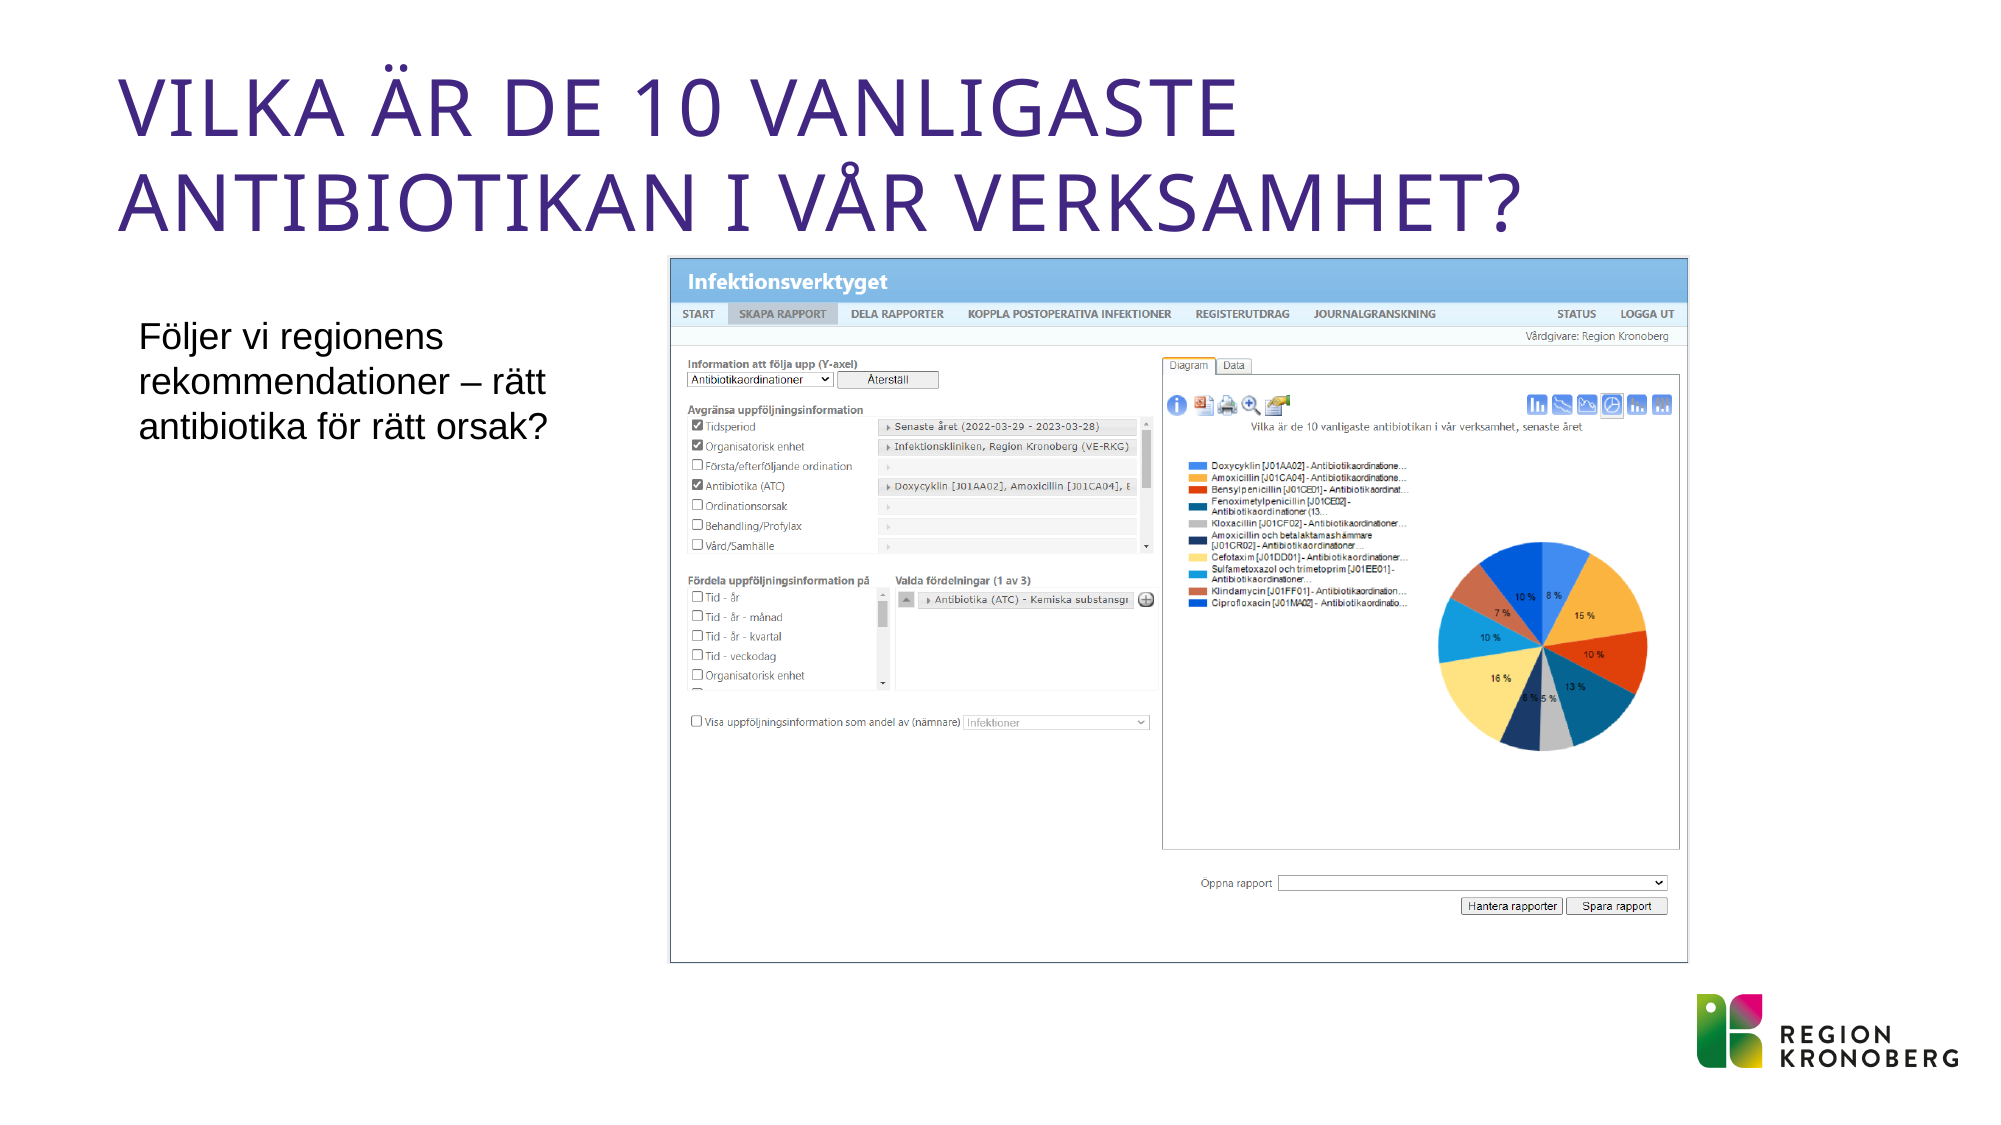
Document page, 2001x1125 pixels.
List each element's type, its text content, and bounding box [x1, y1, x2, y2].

text_box Följer vi regionens rekommendationer – rätt antibiotika för rätt orsak? [123, 304, 586, 455]
title Vilka är de 10 vanligaste antibiotikan i vår verksamhet? [103, 37, 1690, 256]
picture [1697, 994, 1958, 1068]
picture [667, 255, 1690, 964]
